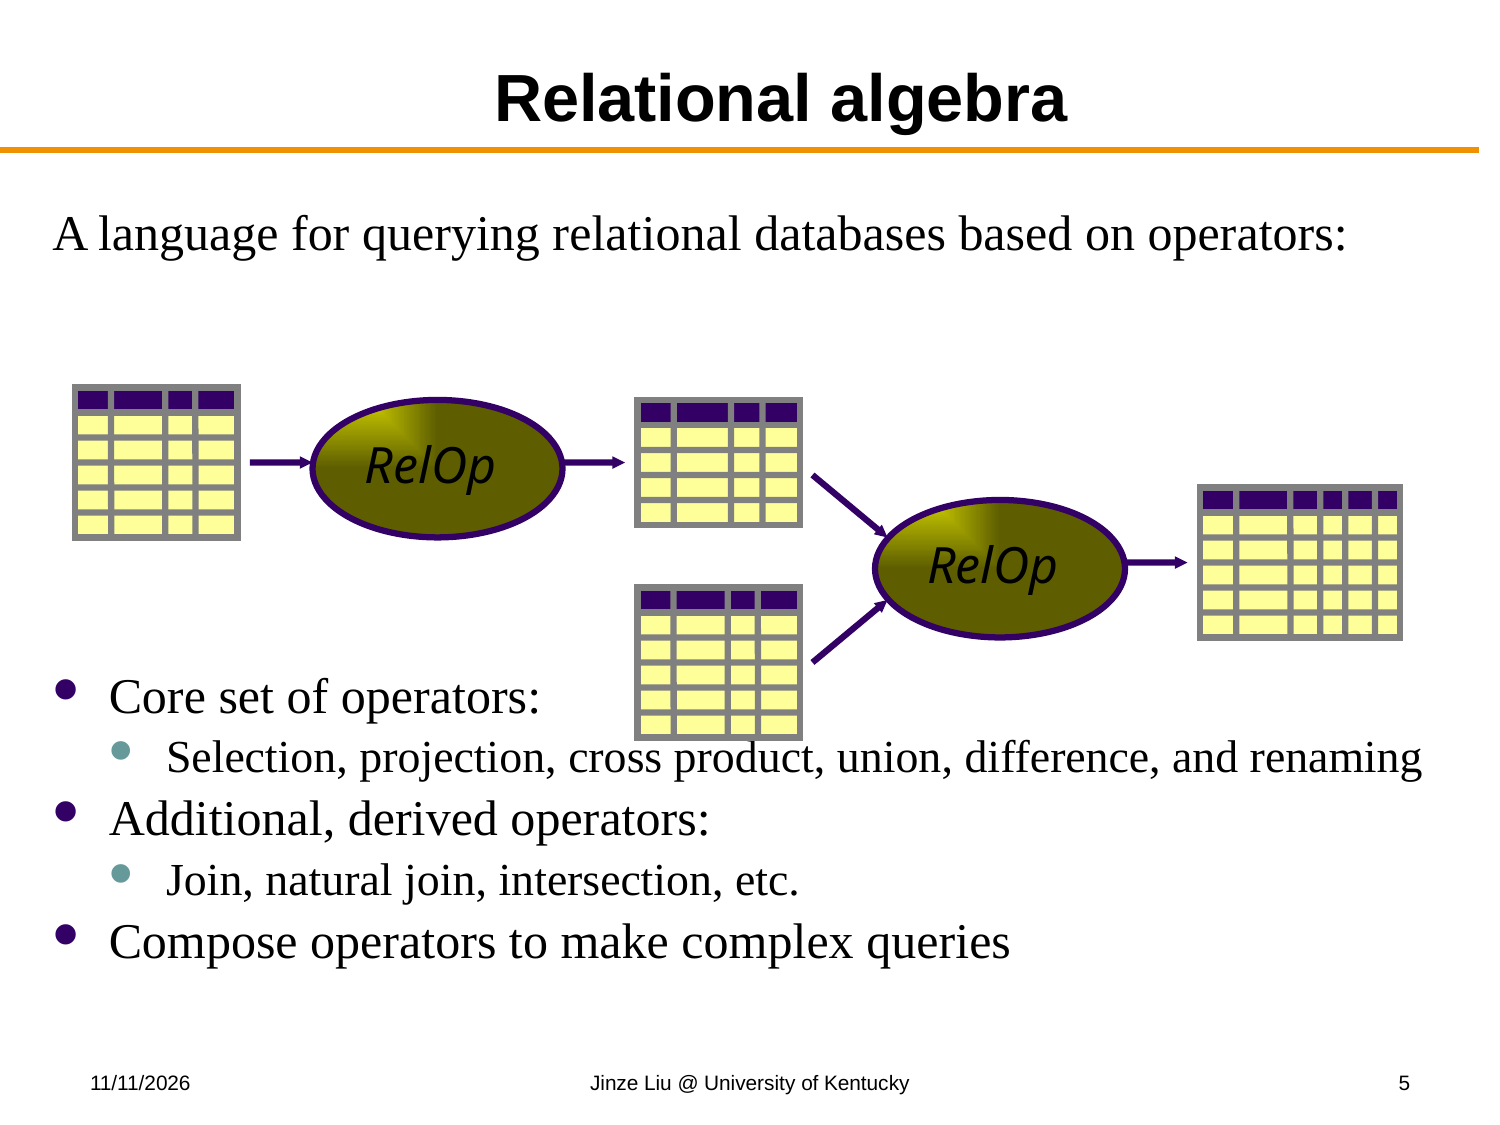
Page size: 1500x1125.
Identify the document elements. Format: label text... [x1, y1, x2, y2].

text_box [891, 499, 1119, 638]
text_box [562, 399, 801, 526]
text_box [74, 387, 313, 538]
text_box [316, 399, 563, 538]
title Relational algebra [162, 37, 1400, 143]
text_box A language for querying relational databases based on operators: [37, 200, 1463, 550]
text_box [1124, 487, 1401, 638]
list Core set of operators: Selection, projection, cross product, union, difference, and renaming Additional, derived operators: Join, natural join, intersection, etc. Compose operators to make complex queries [37, 662, 1463, 1100]
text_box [637, 474, 888, 738]
